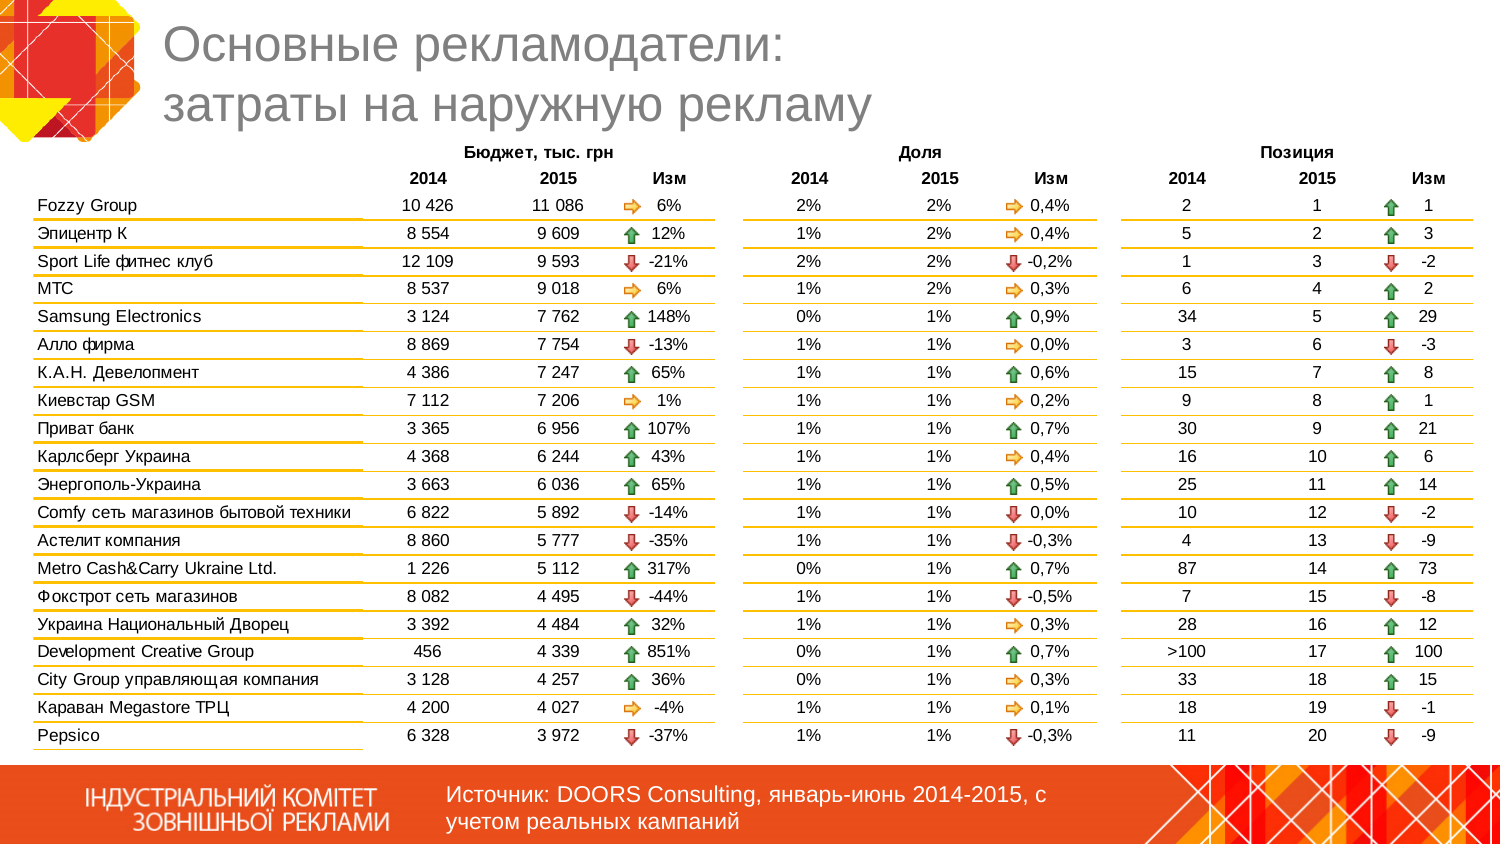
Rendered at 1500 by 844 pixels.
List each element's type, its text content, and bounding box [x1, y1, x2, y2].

text_box Источник: DOORS Consulting, январь-июнь 2014-2015, с учетом реальных кампаний [431, 771, 1097, 842]
title Основные рекламодатели: затраты на наружную рекламу [147, 0, 1498, 142]
picture [0, 765, 1500, 844]
picture [0, 0, 1475, 752]
